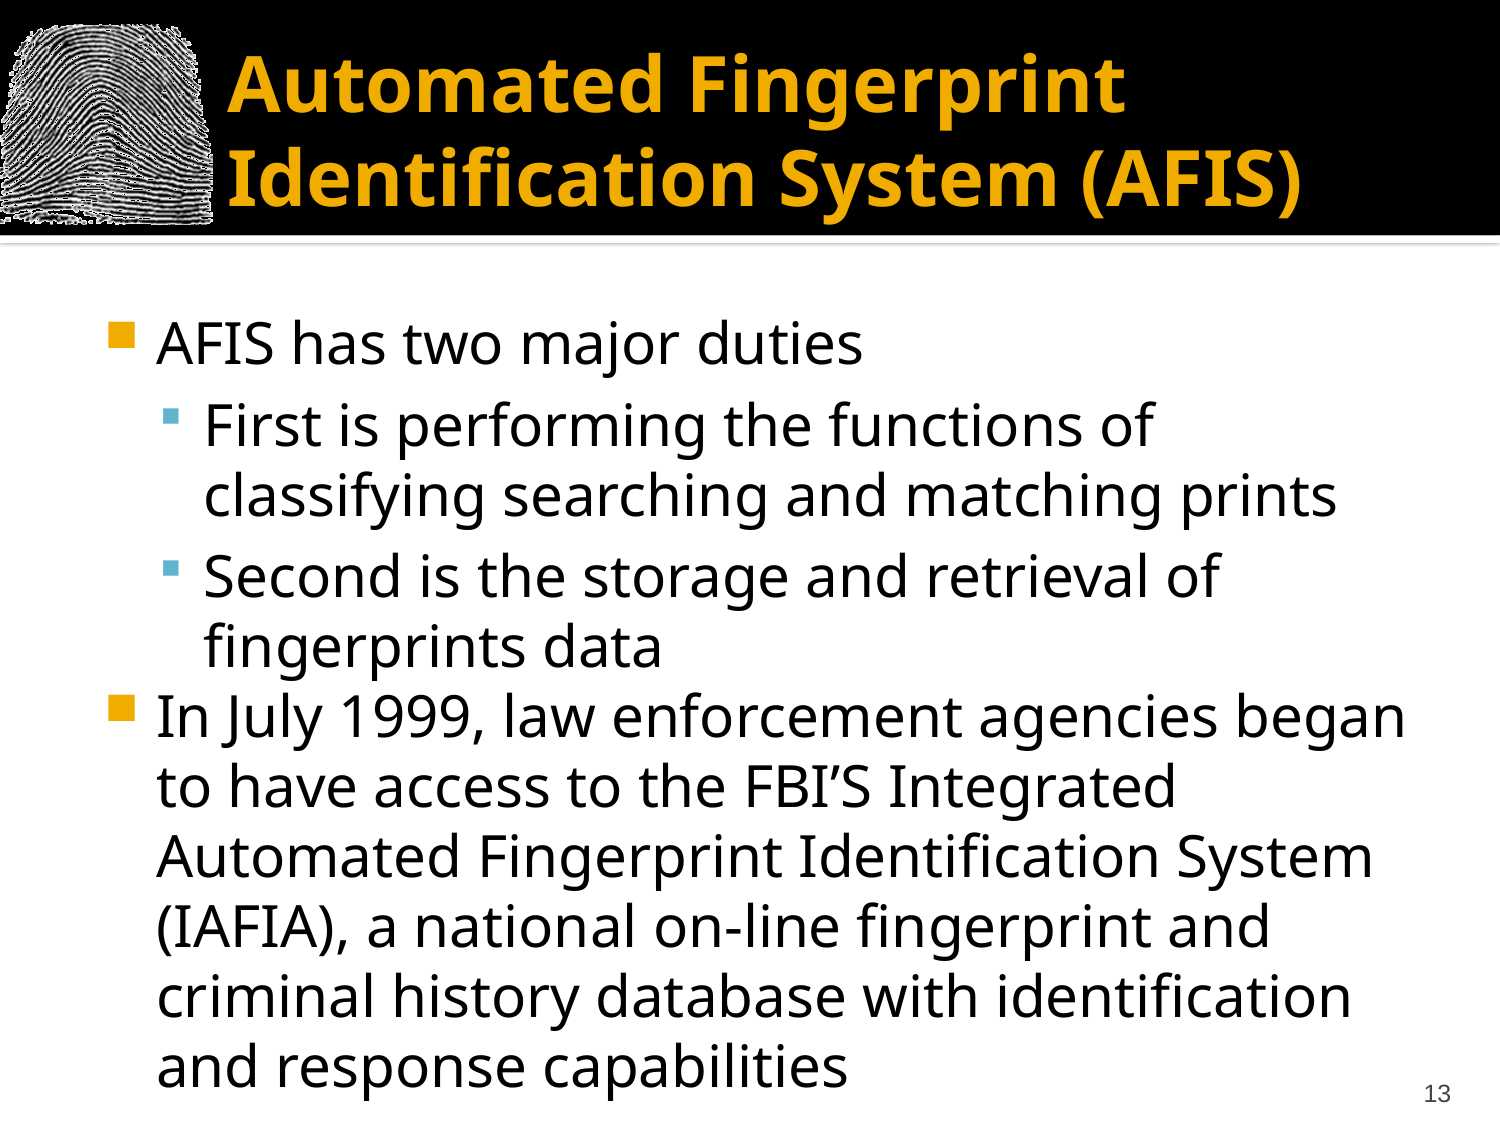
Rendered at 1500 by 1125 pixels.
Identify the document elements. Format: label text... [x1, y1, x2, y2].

title Automated Fingerprint Identification System (AFIS) [212, 25, 1425, 231]
picture [0, 24, 213, 225]
list AFIS has two major duties First is performing the functions of classifying searching and matching prints Second is the storage and retrieval of fingerprints data In July 1999, law enforcement agencies began to have access to the FBI’S Integrated Automated Fingerprint Identification System (IAFIA), a national on-line fingerprint and criminal history database with identification and response capabilities [75, 291, 1425, 1050]
slide_number 13 [1345, 1062, 1467, 1108]
